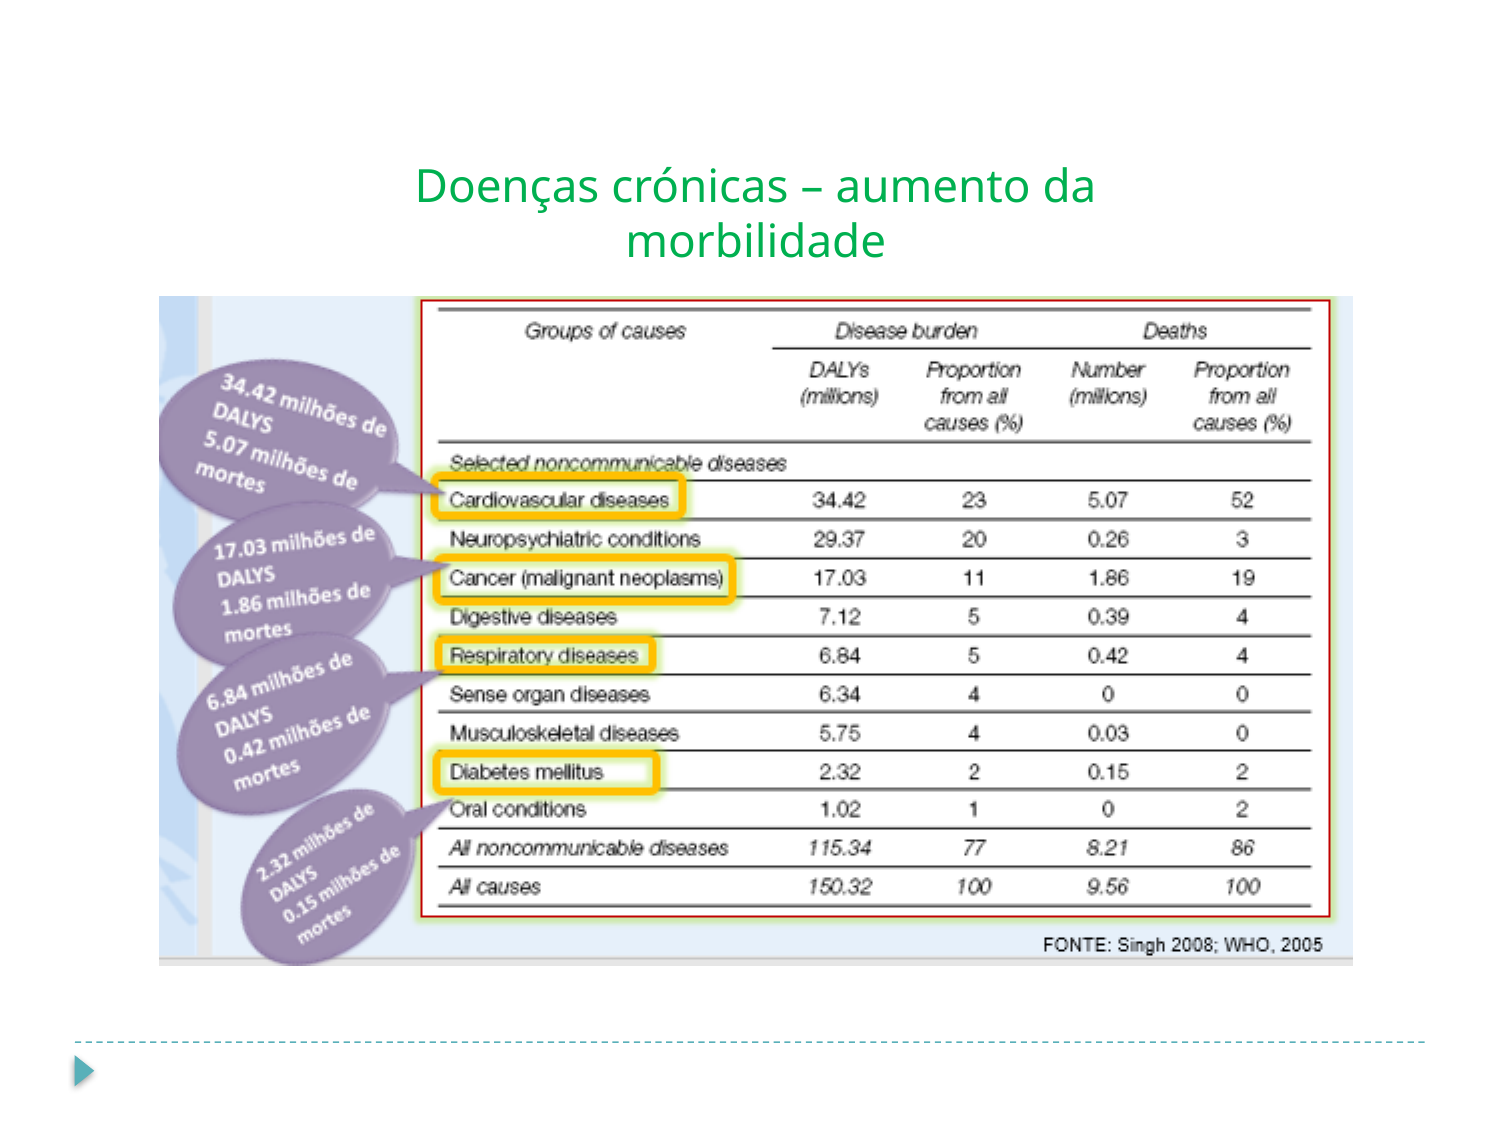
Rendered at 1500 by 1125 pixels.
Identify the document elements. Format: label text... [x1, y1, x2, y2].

picture [159, 296, 1353, 967]
text_box Doenças crónicas – aumento da morbilidade [271, 148, 1241, 274]
